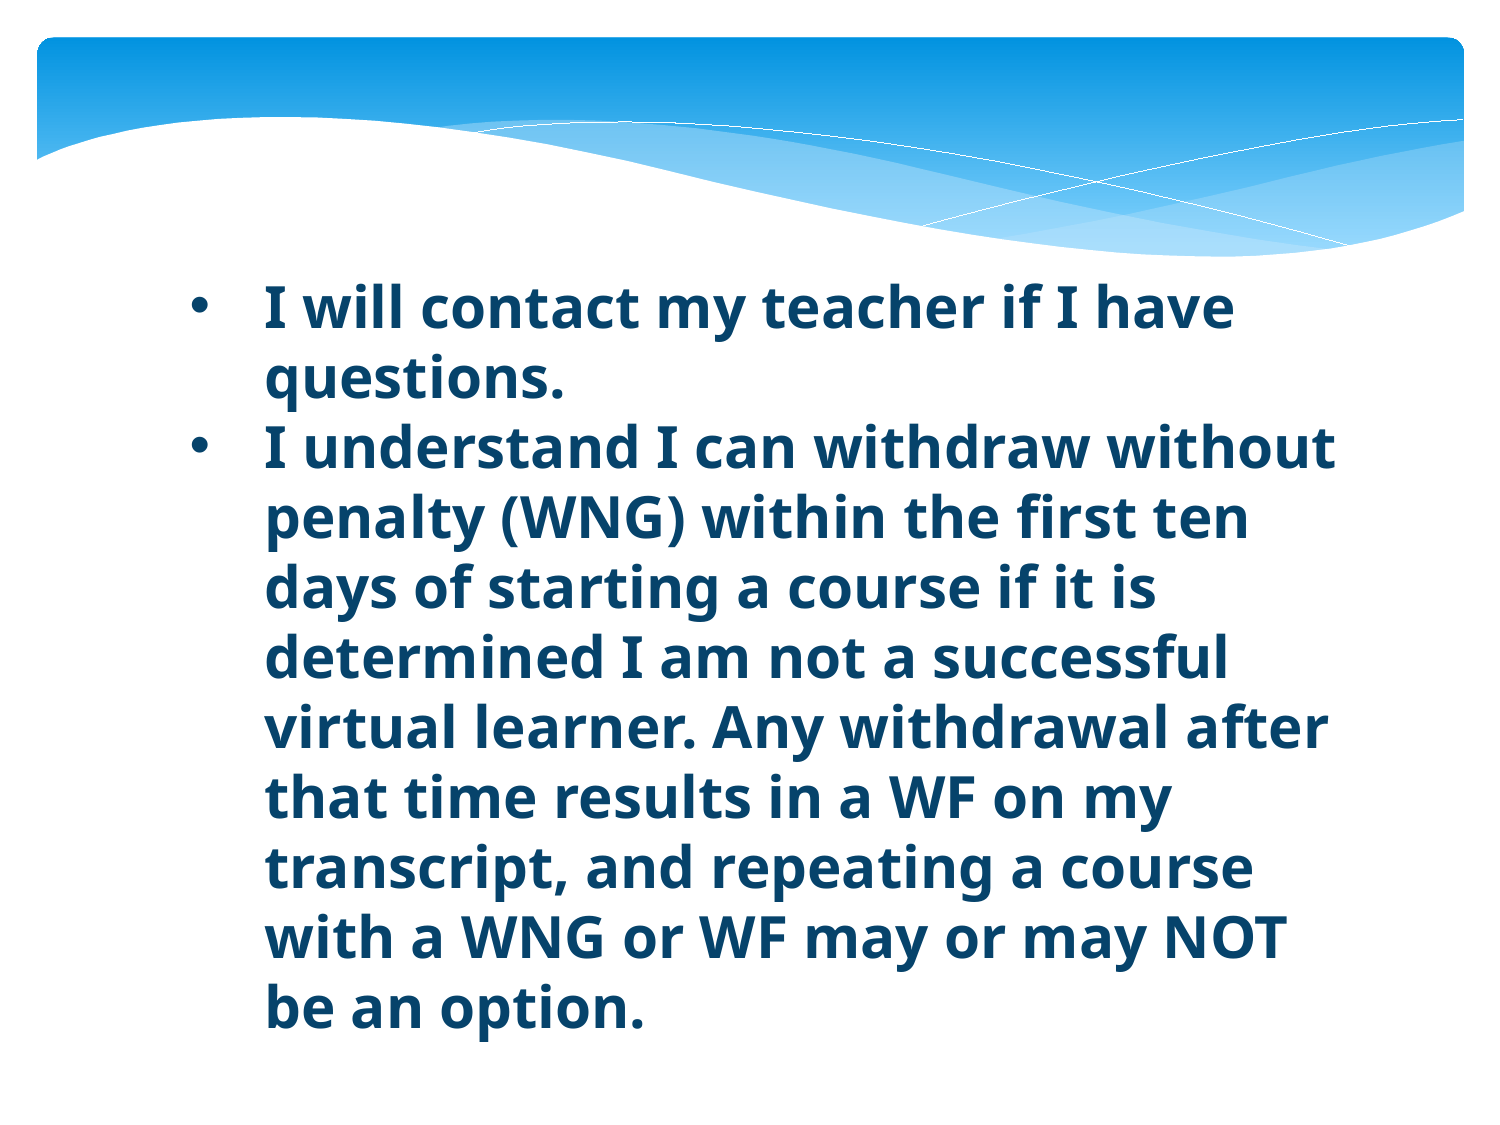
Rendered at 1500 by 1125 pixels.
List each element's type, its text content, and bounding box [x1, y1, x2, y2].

text_box I will contact my teacher if I have questions. I understand I can withdraw without penalty (WNG) within the first ten days of starting a course if it is determined I am not a successful virtual learner. Any withdrawal after that time results in a WF on my transcript, and repeating a course with a WNG or WF may or may NOT be an option. [99, 262, 1388, 1047]
